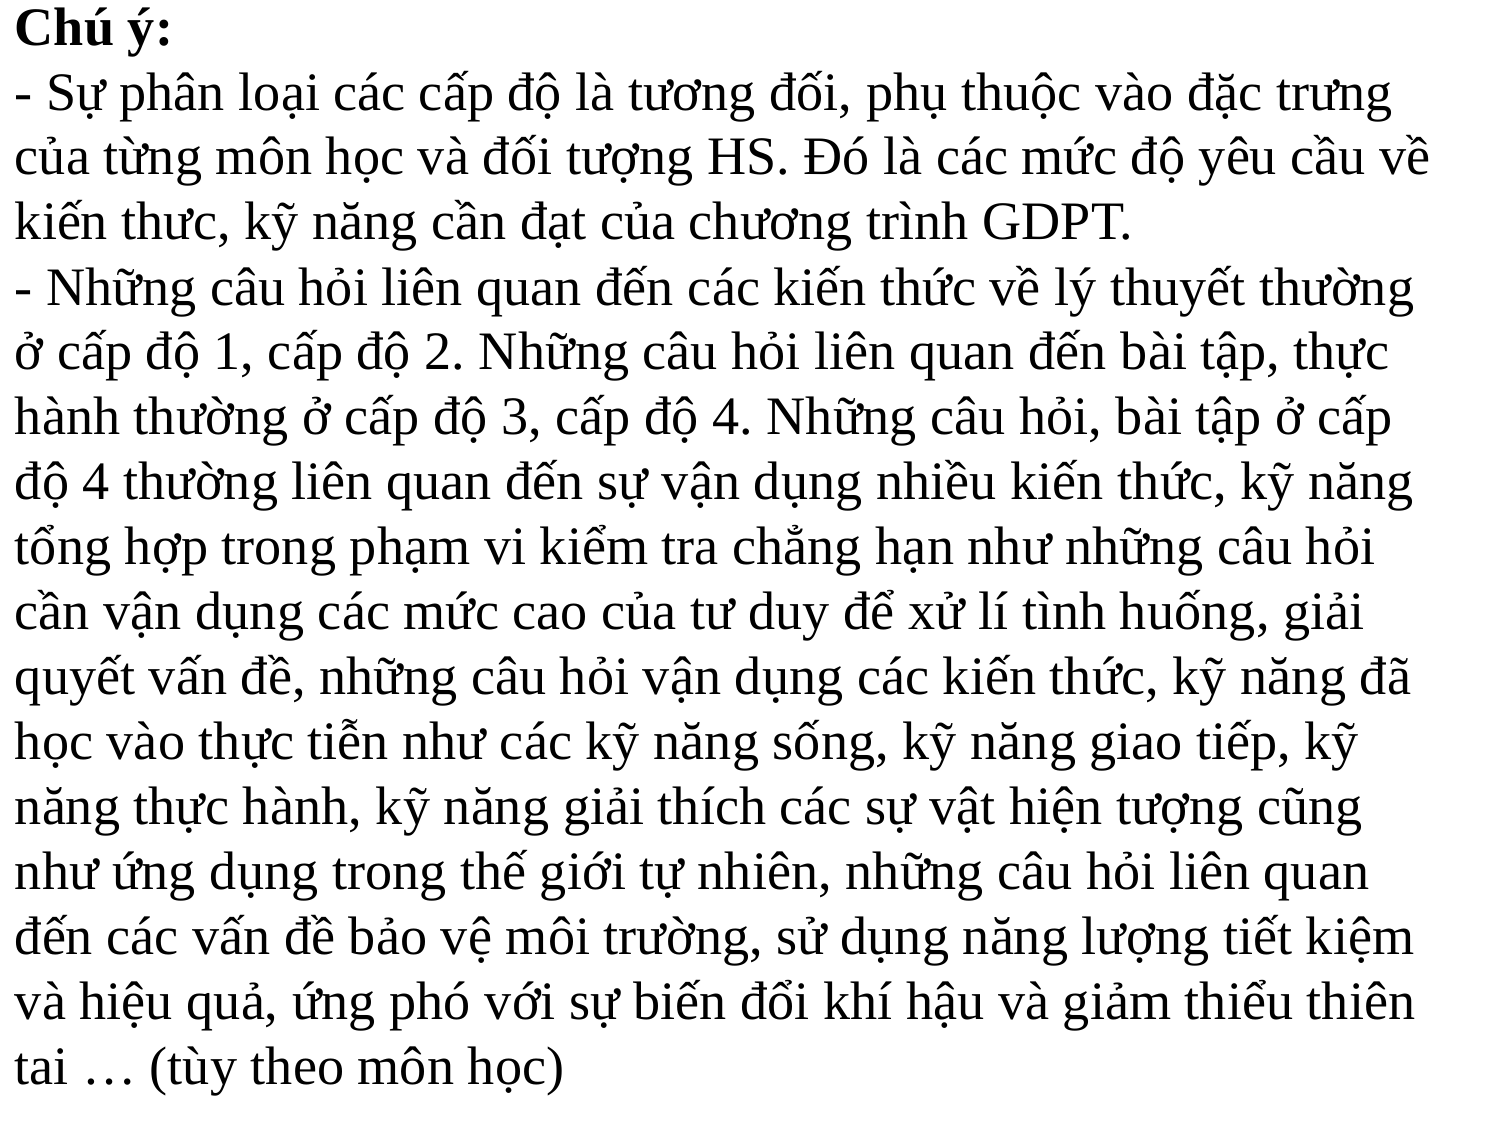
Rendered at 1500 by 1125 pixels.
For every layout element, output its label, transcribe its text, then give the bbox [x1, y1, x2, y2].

text_box Chú ý: - Sự phân loại các cấp độ là tương đối, phụ thuộc vào đặc trưng của từng môn học và đối tượng HS. Đó là các mức độ yêu cầu về kiến thưc, kỹ năng cần đạt của chương trình GDPT. - Những câu hỏi liên quan đến các kiến thức về lý thuyết thường ở cấp độ 1, cấp độ 2. Những câu hỏi liên quan đến bài tập, thực hành thường ở cấp độ 3, cấp độ 4. Những câu hỏi, bài tập ở cấp độ 4 thường liên quan đến sự vận dụng nhiều kiến thức, kỹ năng tổng hợp trong phạm vi kiểm tra chẳng hạn như những câu hỏi cần vận dụng các mức cao của tư duy để xử lí tình huống, giải quyết vấn đề, những câu hỏi vận dụng các kiến thức, kỹ năng đã học vào thực tiễn như các kỹ năng sống, kỹ năng giao tiếp, kỹ năng thực hành, kỹ năng giải thích các sự vật hiện tượng cũng như ứng dụng trong thế giới tự nhiên, những câu hỏi liên quan đến các vấn đề bảo vệ môi trường, sử dụng năng lượng tiết kiệm và hiệu quả, ứng phó với sự biến đổi khí hậu và giảm thiểu thiên tai … (tùy theo môn học) [0, 0, 1471, 1103]
